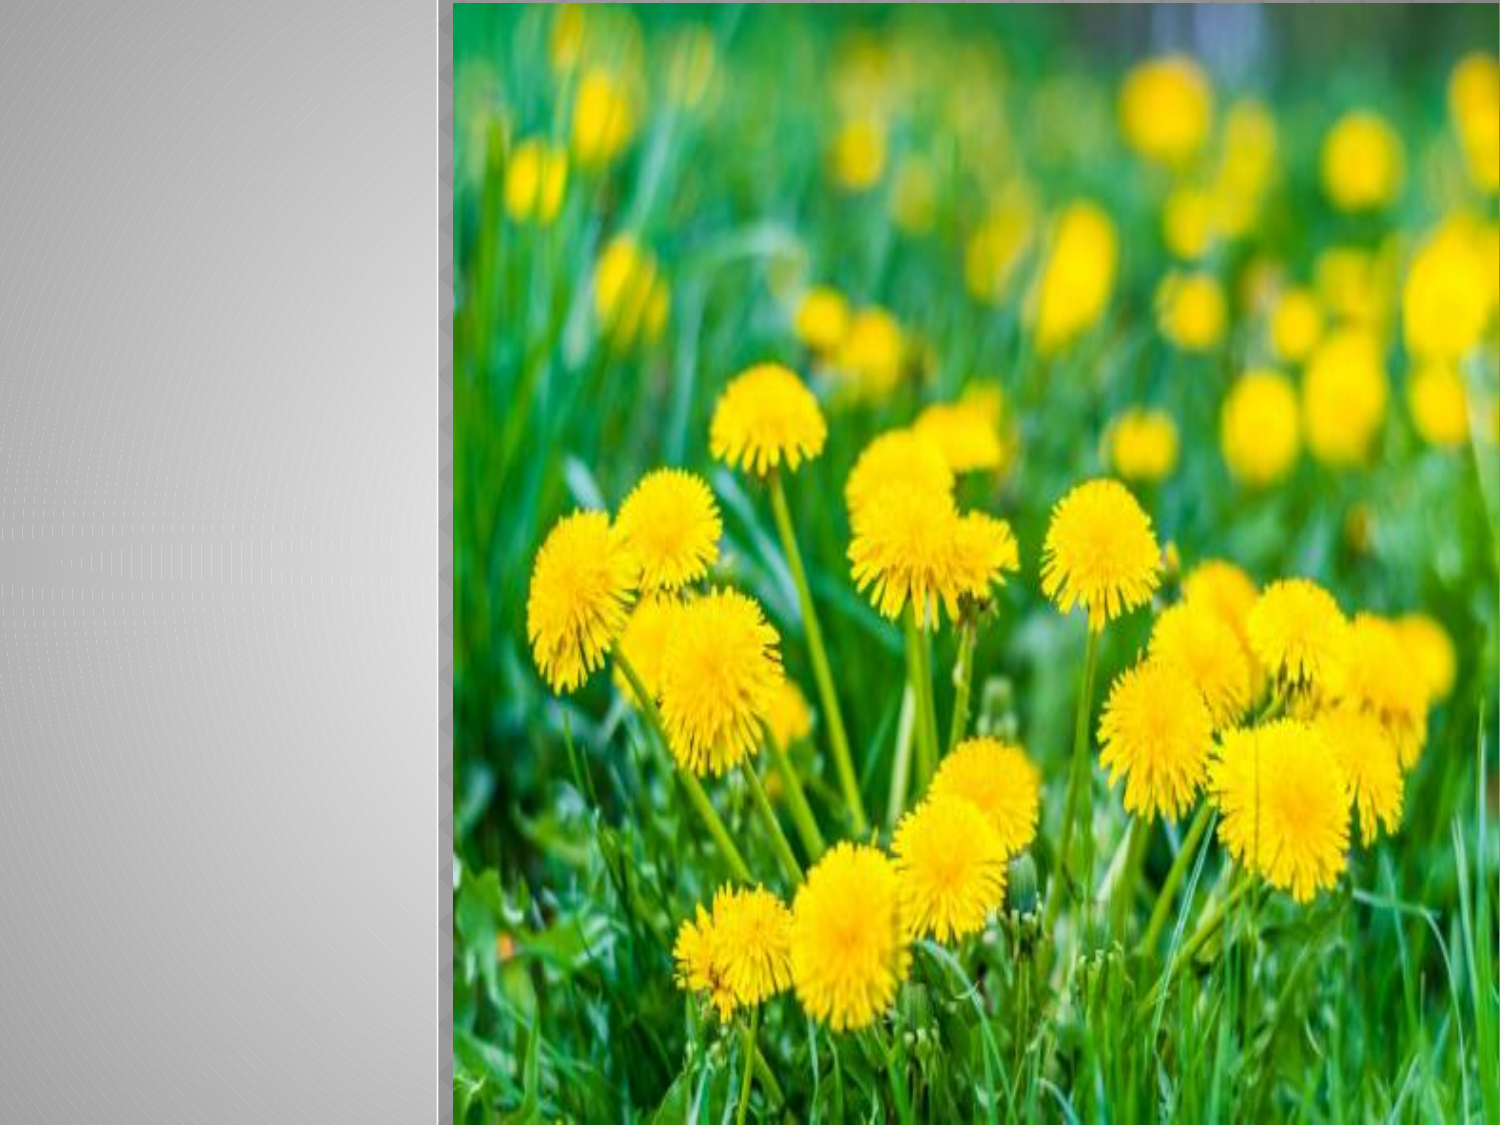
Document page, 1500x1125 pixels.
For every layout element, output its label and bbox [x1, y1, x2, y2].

picture [453, 3, 1500, 1125]
